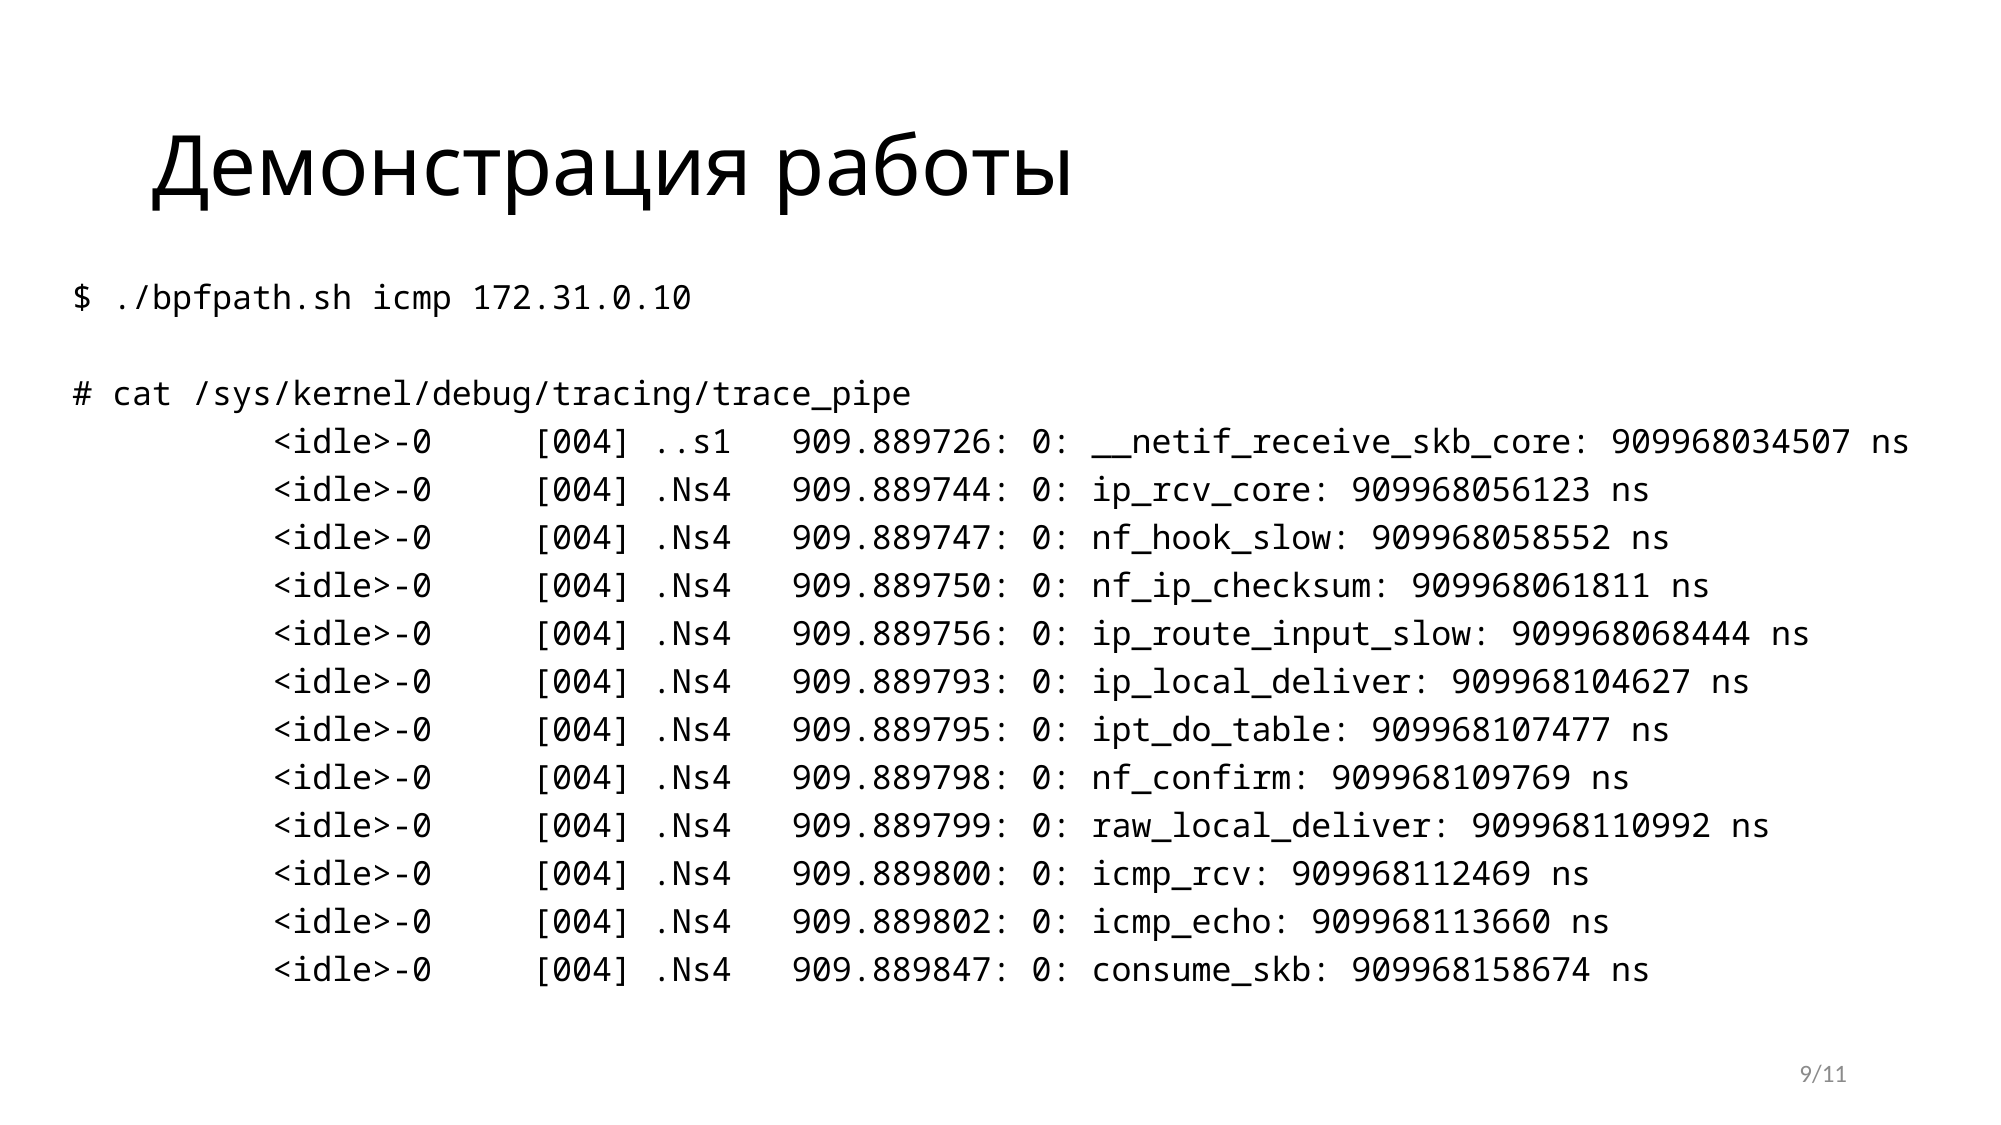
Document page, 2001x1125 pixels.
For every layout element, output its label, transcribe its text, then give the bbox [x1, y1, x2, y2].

slide_number 9/11 [1412, 1042, 1863, 1103]
text_box Демонстрация работы [137, 59, 1863, 278]
list $ ./bpfpath.sh icmp 172.31.0.10 # cat /sys/kernel/debug/tracing/trace_pipe <idle>-0 [004] ..s1 909.889726: 0: __netif_receive_skb_core: 909968034507 ns <idle>-0 [004] .Ns4 909.889744: 0: ip_rcv_core: 909968056123 ns <idle>-0 [004] .Ns4 909.889747: 0: nf_hook_slow: 909968058552 ns <idle>-0 [004] .Ns4 909.889750: 0: nf_ip_checksum: 909968061811 ns <idle>-0 [004] .Ns4 909.889756: 0: ip_route_input_slow: 909968068444 ns <idle>-0 [004] .Ns4 909.889793: 0: ip_local_deliver: 909968104627 ns <idle>-0 [004] .Ns4 909.889795: 0: ipt_do_table: 909968107477 ns <idle>-0 [004] .Ns4 909.889798: 0: nf_confirm: 909968109769 ns <idle>-0 [004] .Ns4 909.889799: 0: raw_local_deliver: 909968110992 ns <idle>-0 [004] .Ns4 909.889800: 0: icmp_rcv: 909968112469 ns <idle>-0 [004] .Ns4 909.889802: 0: icmp_echo: 909968113660 ns <idle>-0 [004] .Ns4 909.889847: 0: consume_skb: 909968158674 ns [57, 260, 1943, 1034]
